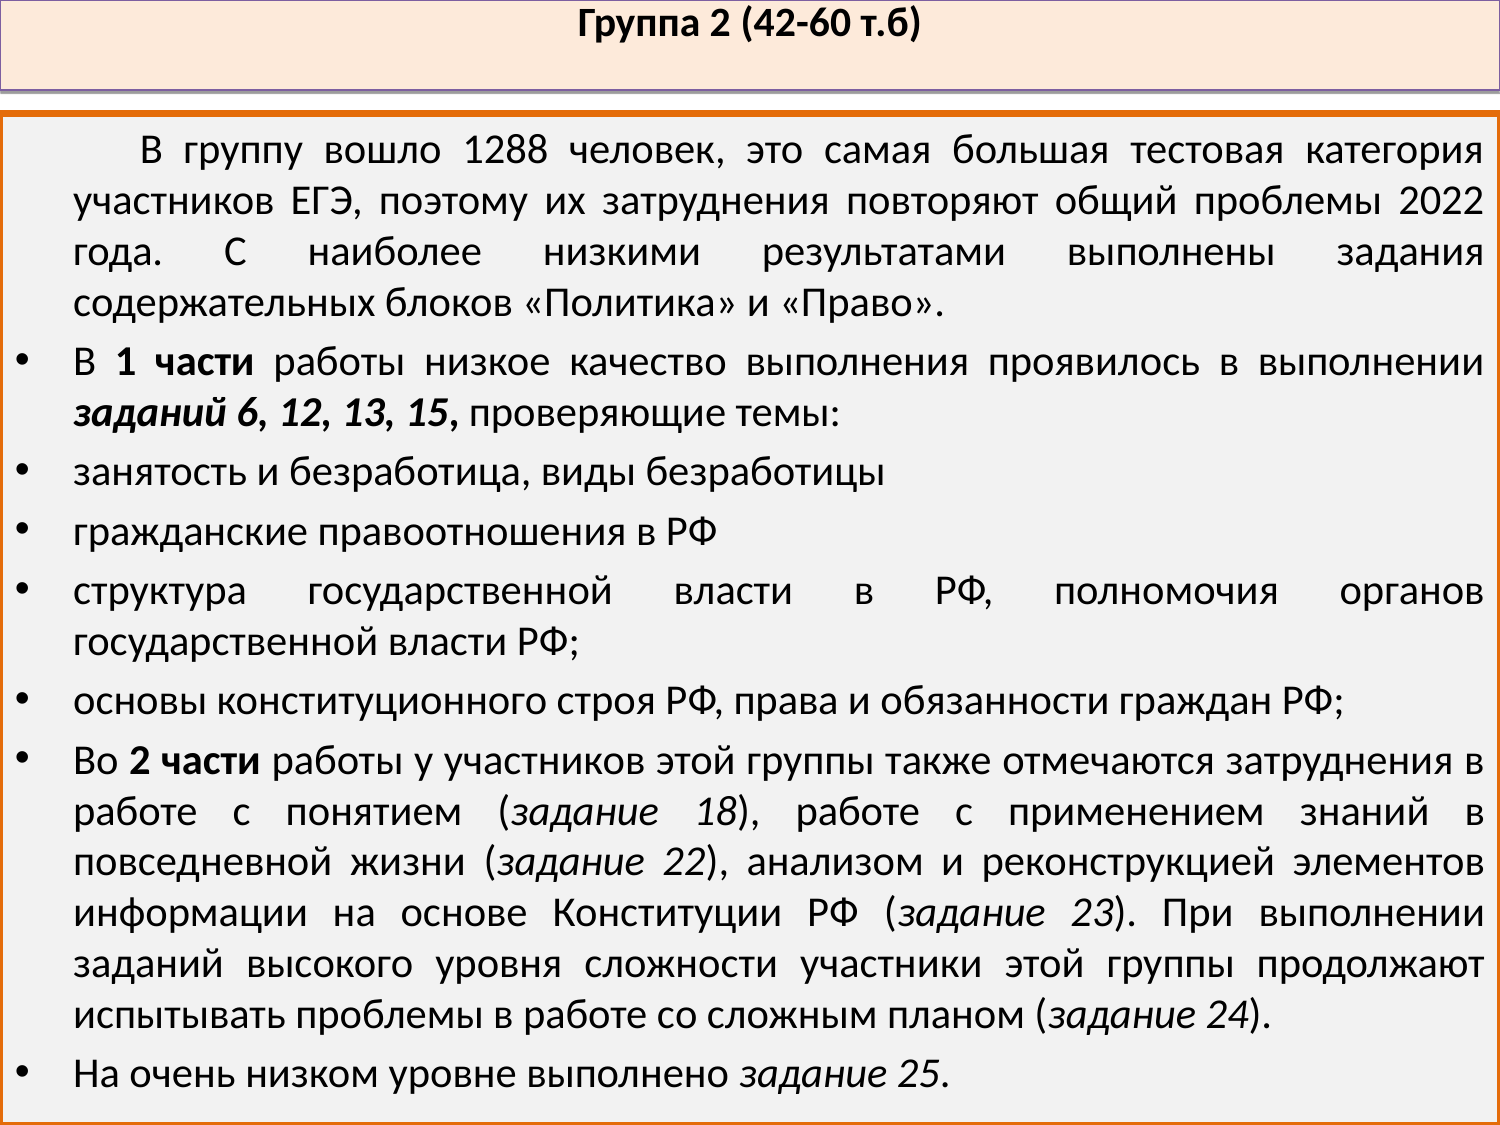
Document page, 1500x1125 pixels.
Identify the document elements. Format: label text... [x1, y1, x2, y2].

text_box Группа 2 (42-60 т.б) [0, 0, 1500, 90]
text_box В группу вошло 1288 человек, это самая большая тестовая категория участников ЕГЭ, поэтому их затруднения повторяют общий проблемы 2022 года. С наиболее низкими результатами выполнены задания содержательных блоков «Политика» и «Право». В 1 части работы низкое качество выполнения проявилось в выполнении заданий 6, 12, 13, 15, проверяющие темы: занятость и безработица, виды безработицы гражданские правоотношения в РФ структура государственной власти в РФ, полномочия органов государственной власти РФ; основы конституционного строя РФ, права и обязанности граждан РФ; Во 2 части работы у участников этой группы также отмечаются затруднения в работе с понятием (задание 18), работе с применением знаний в повседневной жизни (задание 22), анализом и реконструкцией элементов информации на основе Конституции РФ (задание 23). При выполнении заданий высокого уровня сложности участники этой группы продолжают испытывать проблемы в работе со сложным планом (задание 24). На очень низком уровне выполнено задание 25. [0, 113, 1500, 1125]
